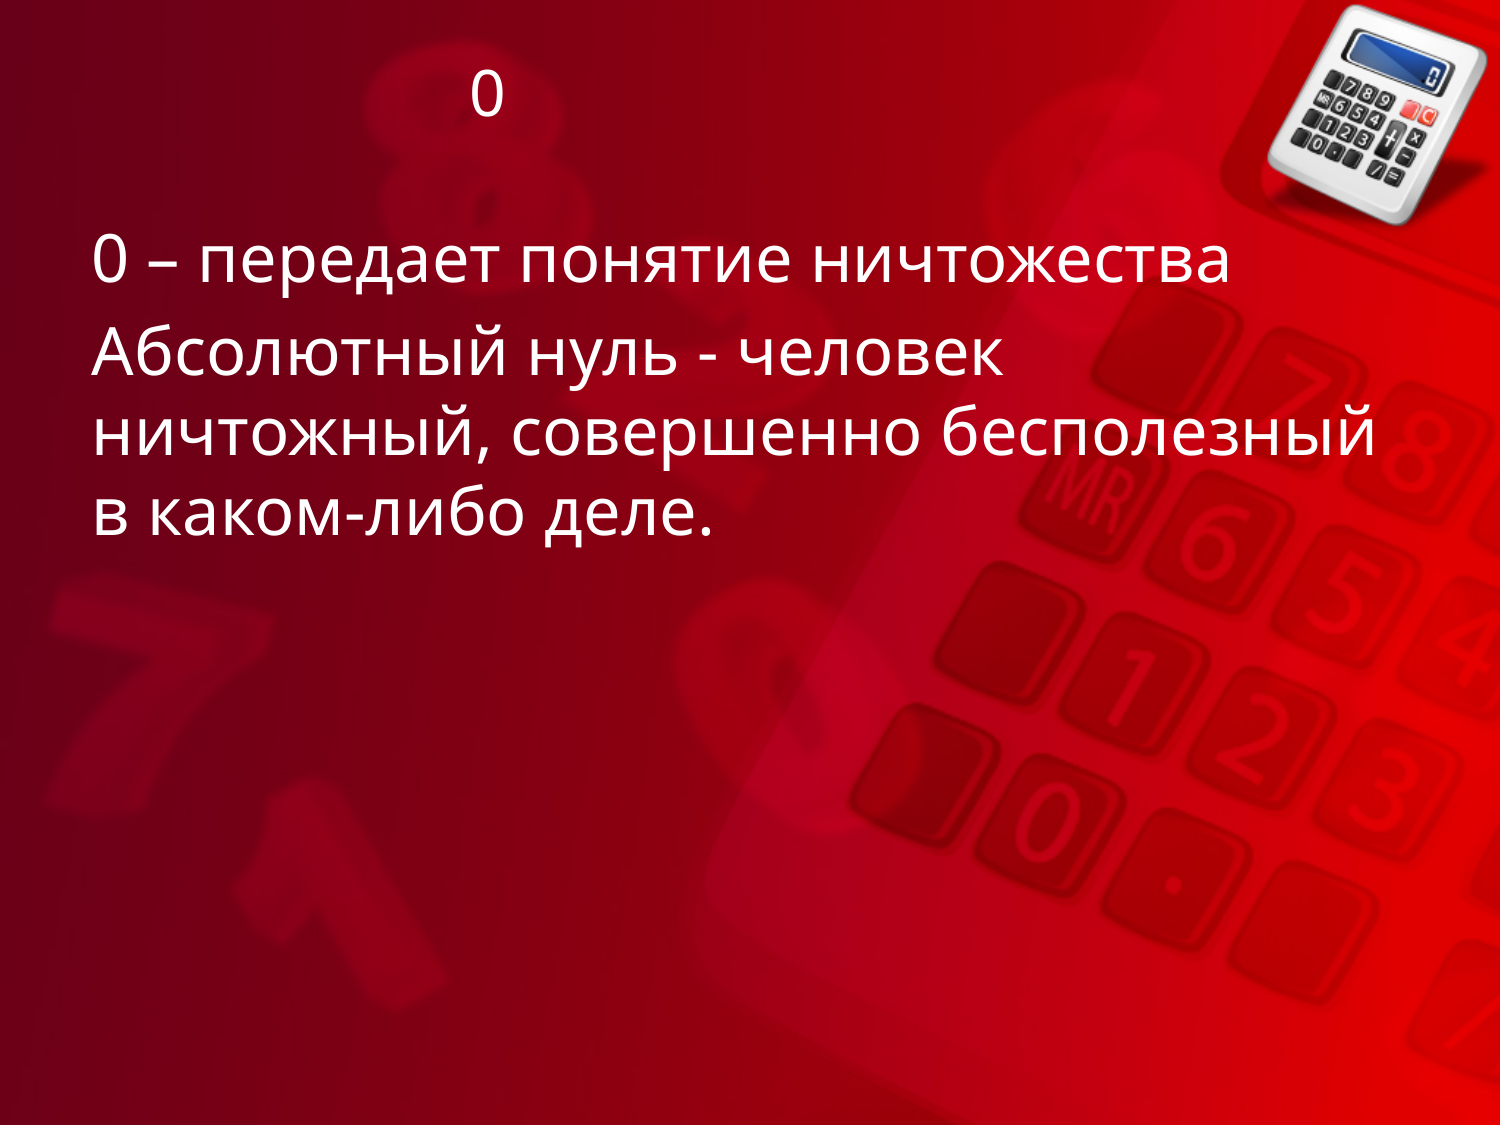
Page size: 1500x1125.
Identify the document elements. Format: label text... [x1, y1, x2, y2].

picture [0, 0, 1500, 1125]
list 0 – передает понятие ничтожества Абсолютный нуль - человек ничтожный, совершенно бесполезный в каком-либо деле. [76, 208, 1425, 1005]
title 0 [454, 45, 1081, 138]
